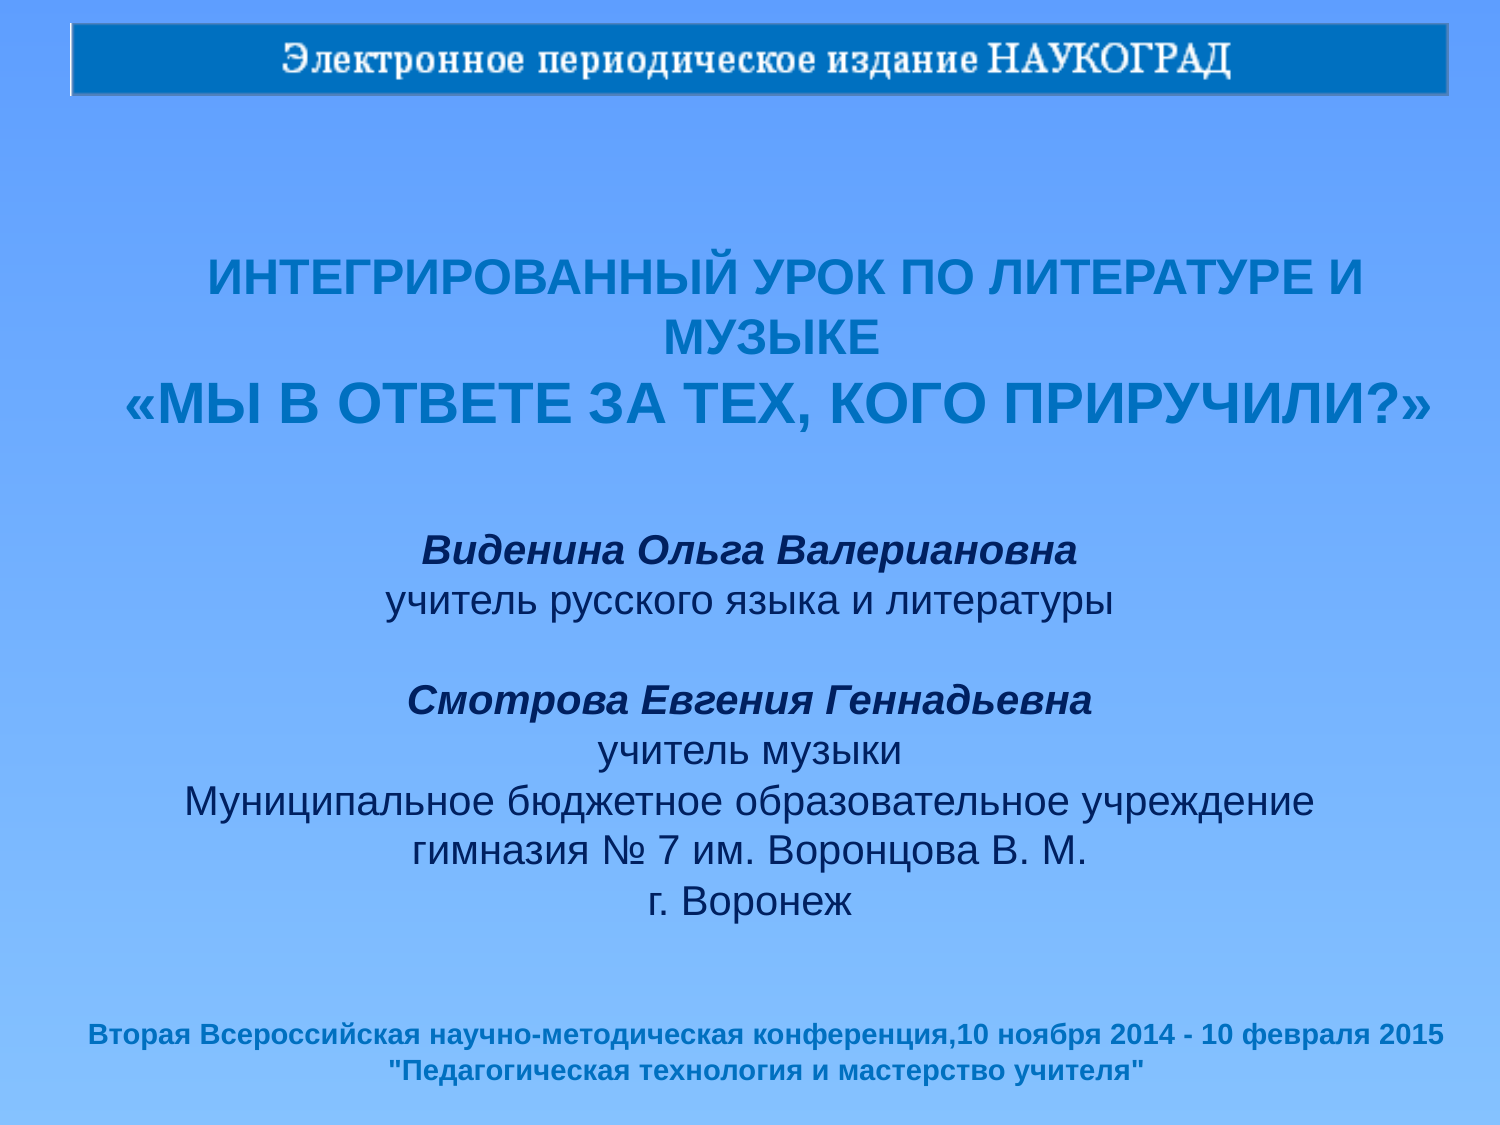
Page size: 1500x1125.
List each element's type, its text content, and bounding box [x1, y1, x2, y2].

text_box Вторая Всероссийская научно-методическая конференция,10 ноября 2014 - 10 февраля 2015 "Педагогическая технология и мастерство учителя" [72, 1008, 1461, 1094]
title ИНТЕГРИРОВАННЫЙ УРОК ПО ЛИТЕРАТУРЕ И МУЗЫКЕ «МЫ В ОТВЕТЕ ЗА ТЕХ, КОГО ПРИРУЧИЛИ?» [105, 234, 1454, 446]
subtitle Виденина Ольга Валериановна учитель русского языка и литературы Смотрова Евгения Геннадьевна учитель музыки Муниципальное бюджетное образовательное учреждение гимназия № 7 им. Воронцова В. М. г. Воронеж [70, 515, 1430, 804]
picture [70, 23, 1449, 96]
